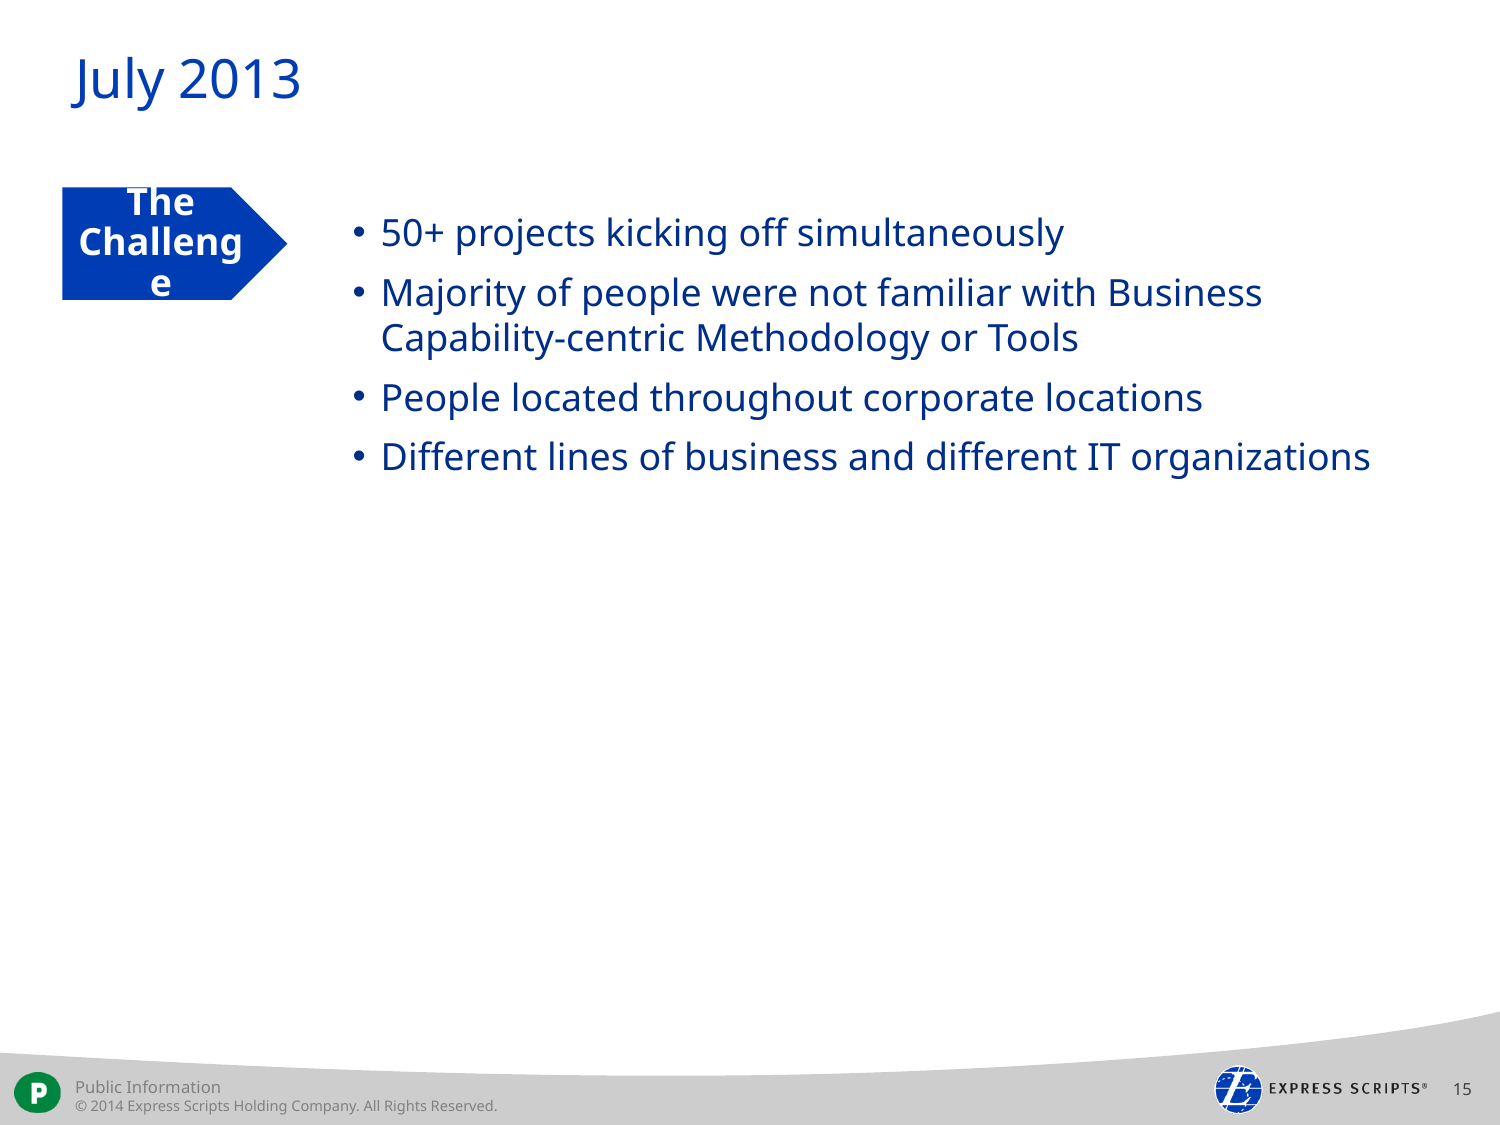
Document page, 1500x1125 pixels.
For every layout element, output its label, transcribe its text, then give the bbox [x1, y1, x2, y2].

picture [1214, 1065, 1427, 1114]
text_box The Challenge [62, 187, 288, 300]
text_box 50+ projects kicking off simultaneously Majority of people were not familiar with Business Capability-centric Methodology or Tools People located throughout corporate locations Different lines of business and different IT organizations [337, 287, 1425, 400]
title July 2013 [75, 54, 1425, 110]
picture [14, 1072, 61, 1113]
